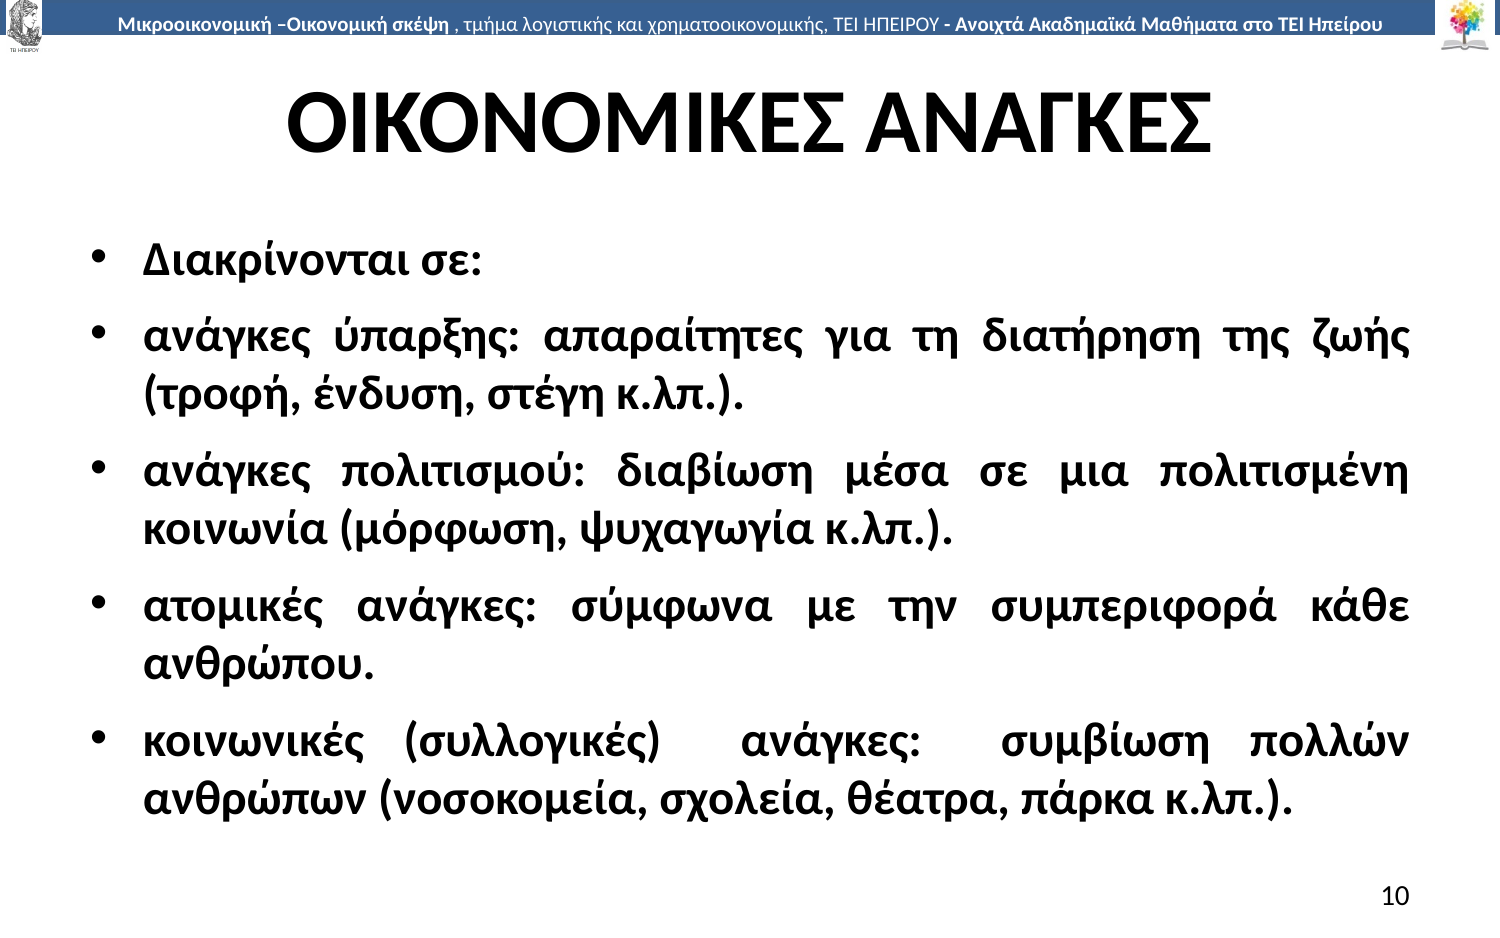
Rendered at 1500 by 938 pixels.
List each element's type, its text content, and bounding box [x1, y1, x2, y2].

picture [6, 0, 42, 54]
title ΟΙΚΟΝΟΜΙΚΕΣ ΑΝΑΓΚΕΣ [75, 37, 1425, 194]
slide_number 10 [1074, 868, 1425, 919]
picture [1435, 0, 1495, 52]
list Διακρίνονται σε: ανάγκες ύπαρξης: απαραίτητες για τη διατήρηση της ζωής (τροφή, ένδυση, στέγη κ.λπ.). ανάγκες πολιτισµού: διαβίωση µέσα σε µια πολιτισµένη κοινωνία (µόρφωση, ψυχαγωγία κ.λπ.). ατοµικές ανάγκες: σύµφωνα µε την συµπεριφορά κάθε ανθρώπου. κοινωνικές (συλλογικές) ανάγκες: συµβίωση πολλών ανθρώπων (νοσοκοµεία, σχολεία, θέατρα, πάρκα κ.λπ.). [75, 218, 1425, 838]
